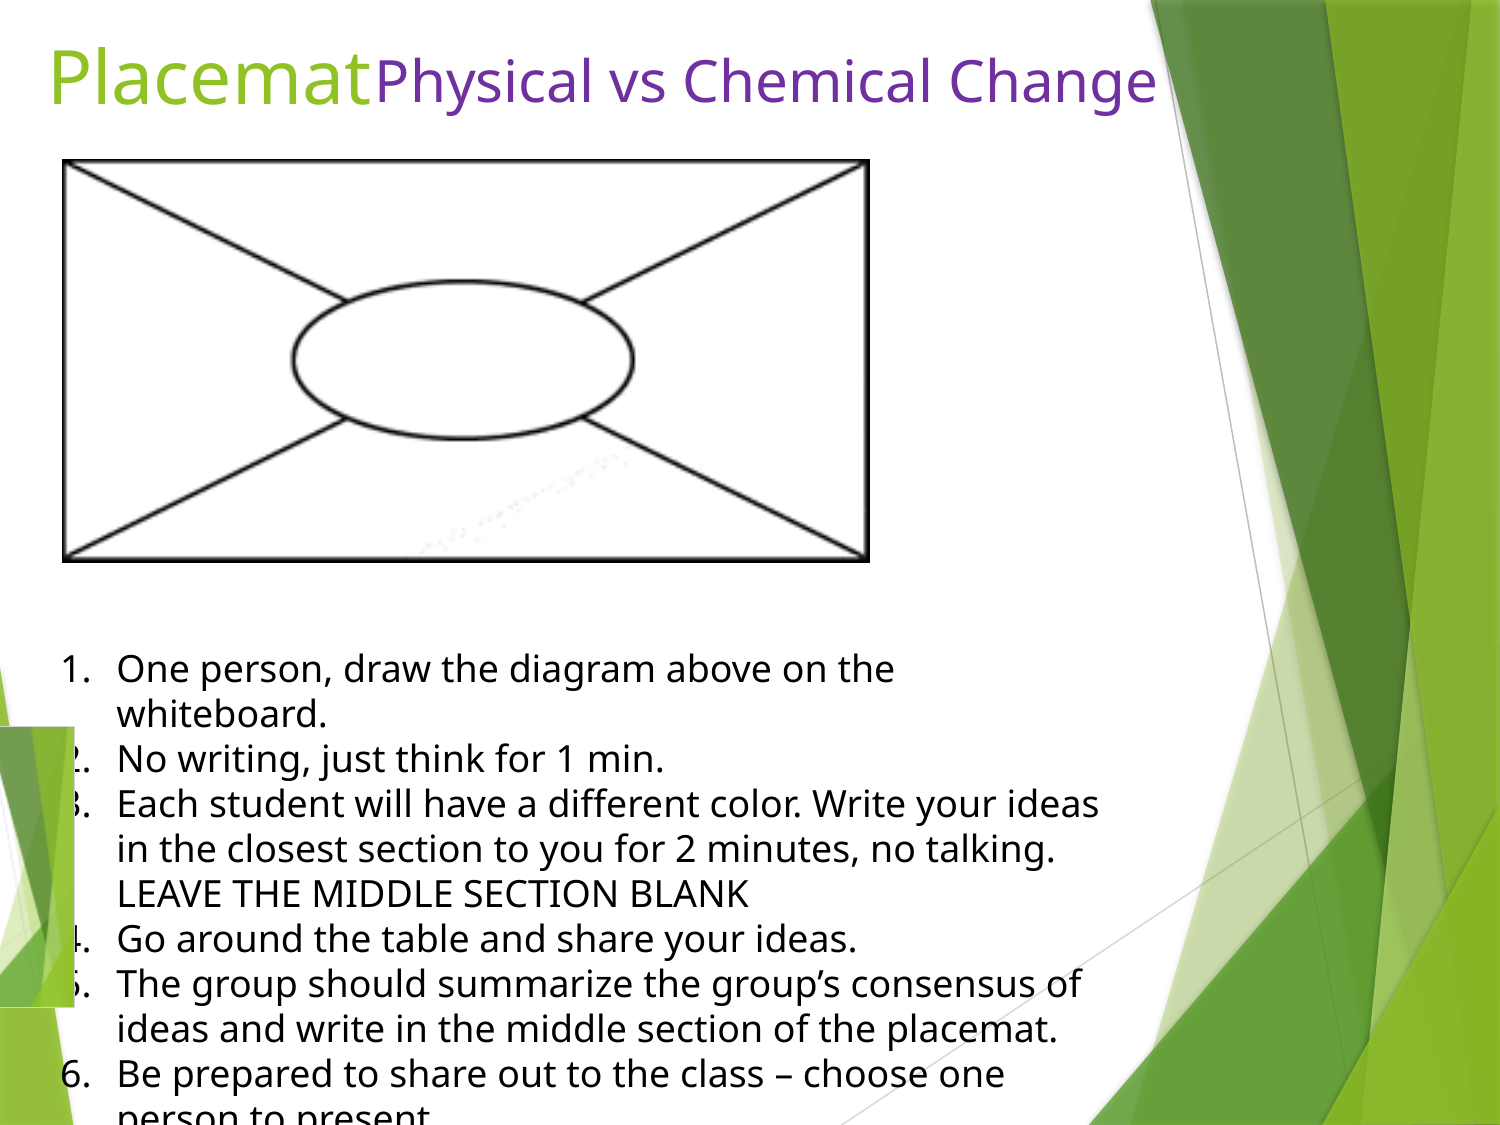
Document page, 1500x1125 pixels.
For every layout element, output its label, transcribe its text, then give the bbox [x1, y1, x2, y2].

text_box Physical vs Chemical Change [326, 36, 1207, 121]
title Placemat [32, 22, 1074, 239]
picture [0, 727, 74, 1007]
picture [61, 158, 871, 564]
text_box One person, draw the diagram above on the whiteboard. No writing, just think for 1 min. Each student will have a different color. Write your ideas in the closest section to you for 2 minutes, no talking. LEAVE THE MIDDLE SECTION BLANK Go around the table and share your ideas. The group should summarize the group’s consensus of ideas and write in the middle section of the placemat. Be prepared to share out to the class – choose one person to present. [45, 637, 1118, 1125]
